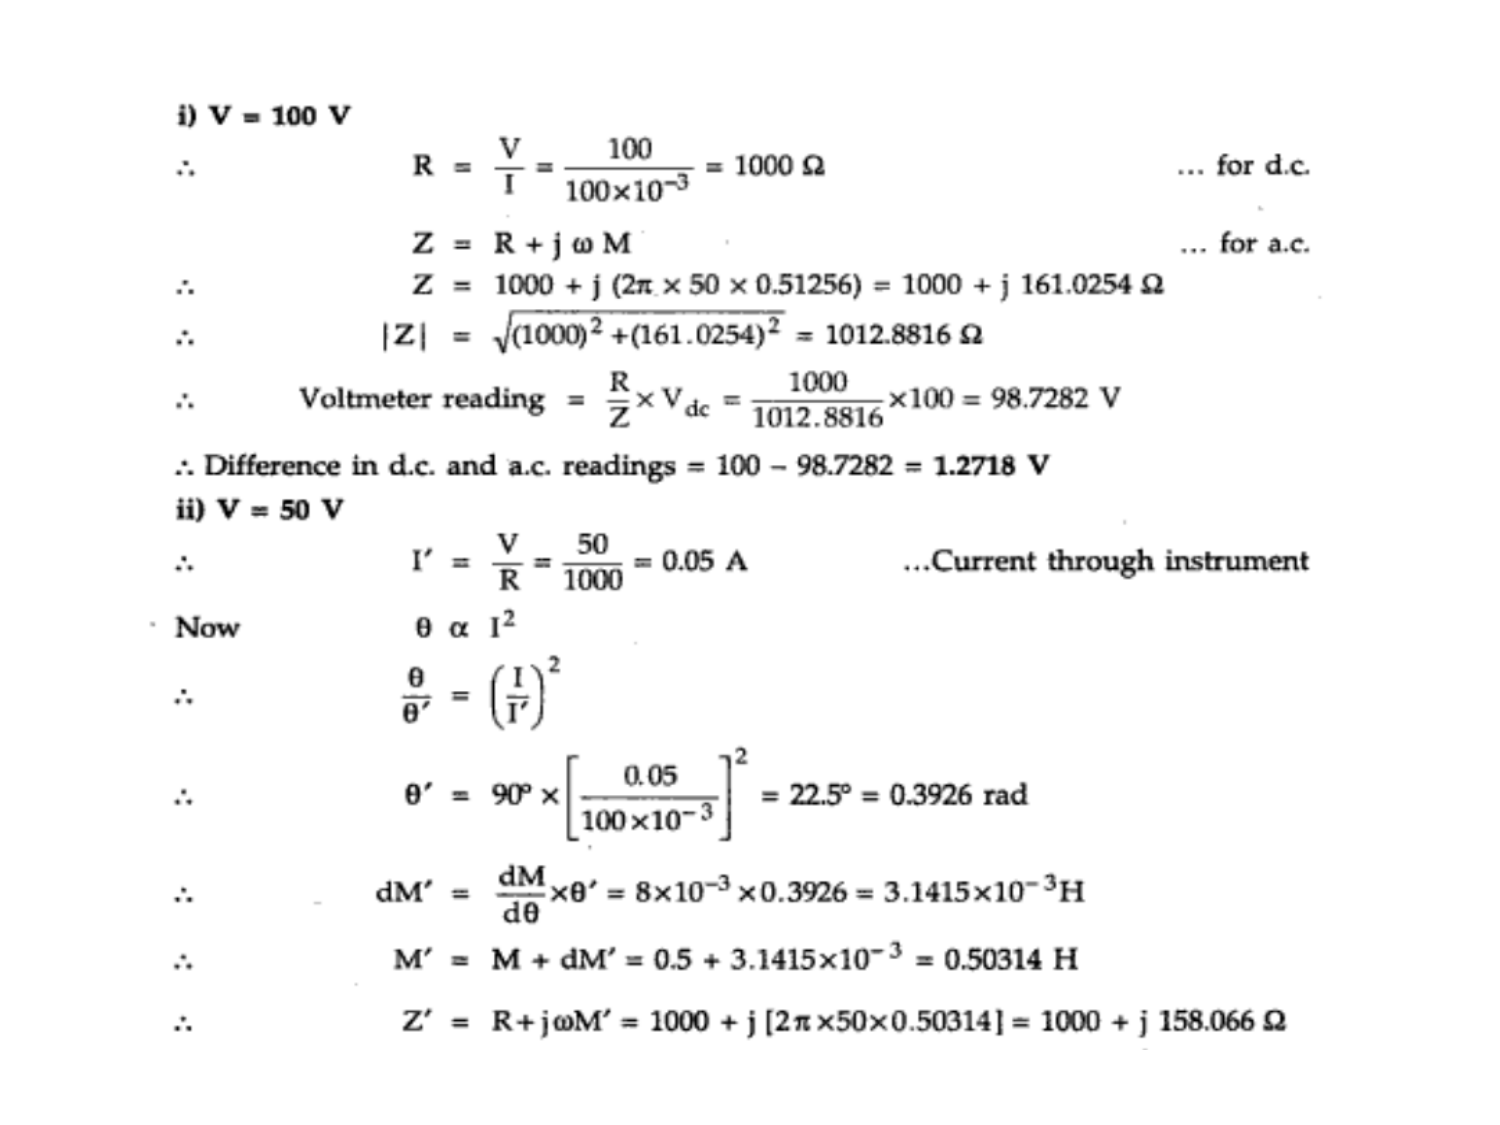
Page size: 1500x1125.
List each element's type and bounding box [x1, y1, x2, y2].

list [112, 99, 1338, 1051]
